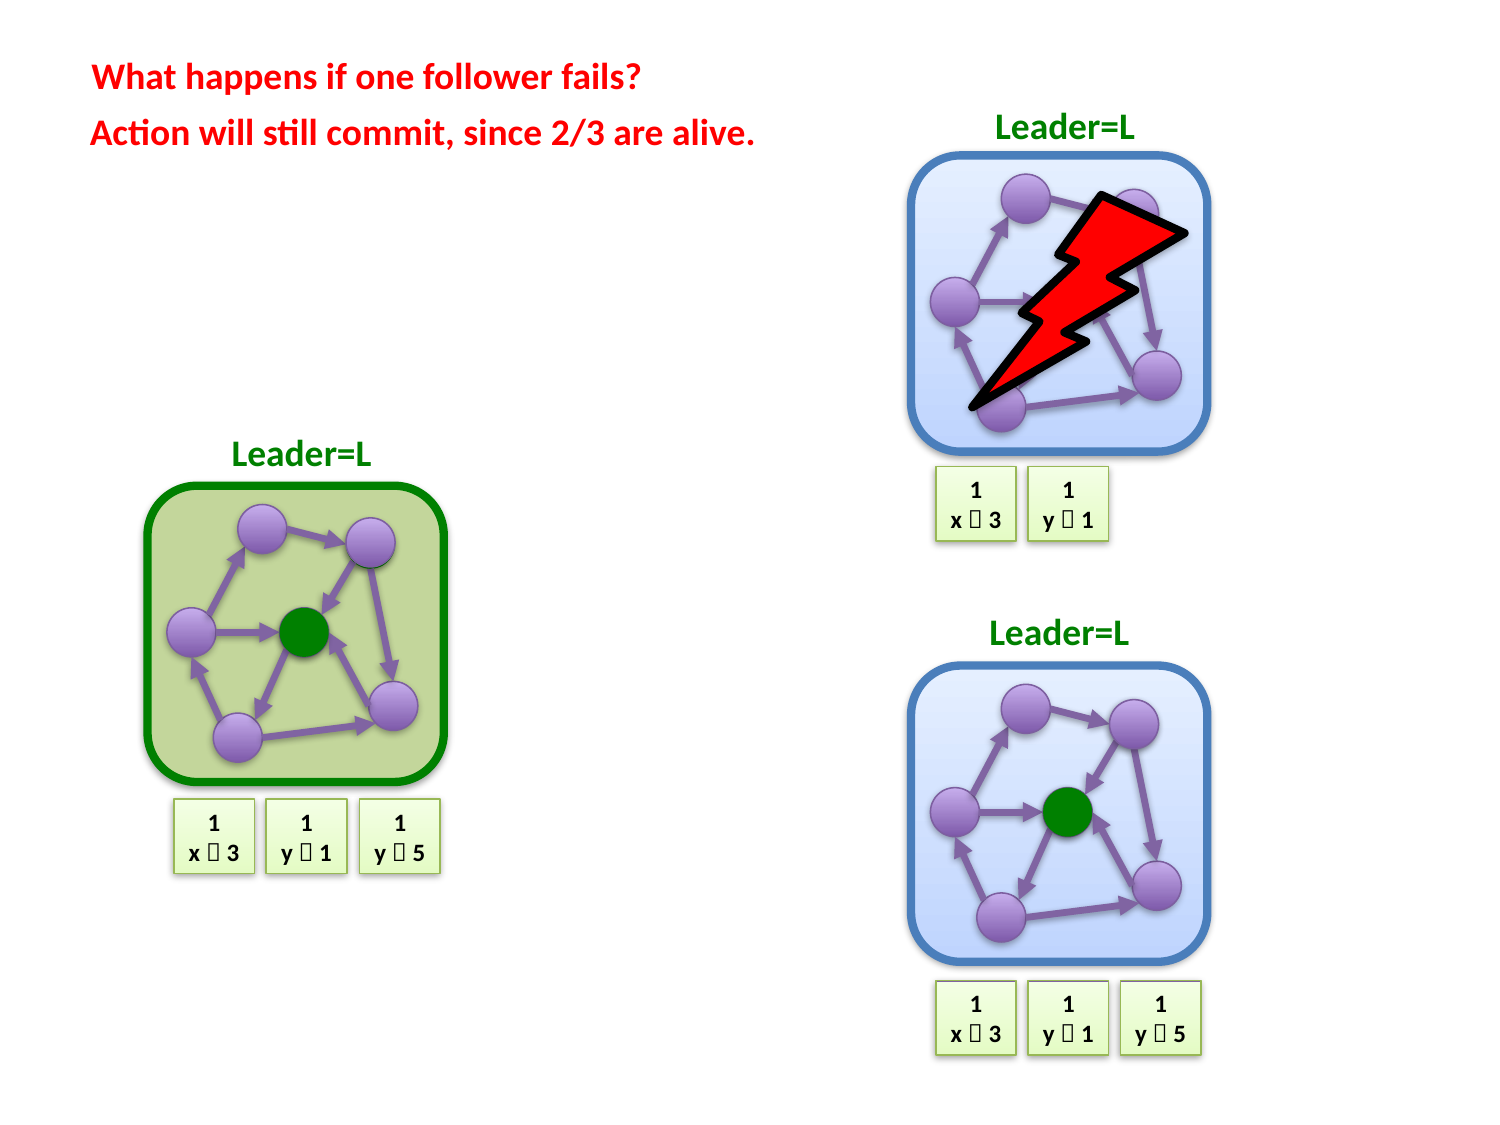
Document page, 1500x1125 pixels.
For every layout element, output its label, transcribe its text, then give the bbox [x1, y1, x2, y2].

text_box Leader=L [980, 94, 1151, 153]
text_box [910, 155, 1208, 452]
text_box 1 y  1 [265, 798, 348, 874]
text_box 1 y  5 [1120, 980, 1202, 1056]
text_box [910, 665, 1208, 963]
text_box 1 x  3 [173, 798, 255, 874]
text_box Action will still commit, since 2/3 are alive. [75, 100, 910, 160]
text_box Leader=L [216, 421, 387, 482]
text_box Leader=L [974, 600, 1145, 661]
text_box 1 y  1 [1027, 466, 1109, 542]
text_box 1 x  3 [935, 980, 1017, 1056]
text_box 1 y  5 [359, 798, 441, 874]
text_box What happens if one follower fails? [76, 45, 911, 105]
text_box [147, 485, 445, 783]
text_box 1 x  3 [935, 466, 1017, 542]
text_box 1 y  1 [1027, 980, 1109, 1056]
